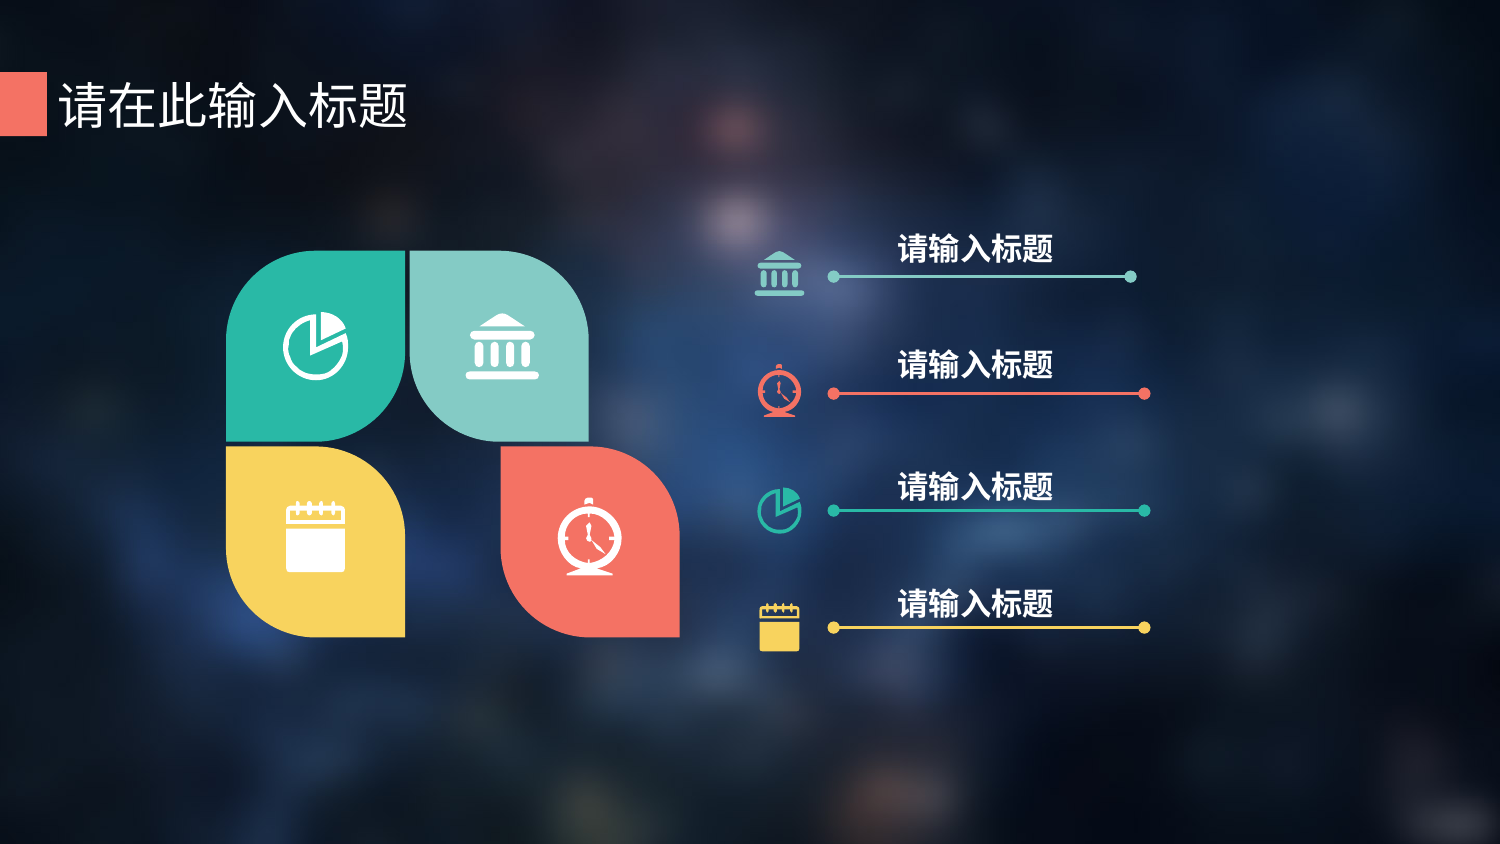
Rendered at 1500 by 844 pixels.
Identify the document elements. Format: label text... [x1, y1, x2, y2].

text_box 请输入标题 [886, 461, 1076, 509]
text_box 请输入标题 [886, 578, 1076, 626]
text_box [584, 497, 594, 505]
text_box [757, 487, 802, 534]
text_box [754, 250, 805, 296]
text_box [498, 444, 682, 640]
text_box [757, 370, 802, 417]
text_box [759, 602, 800, 652]
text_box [465, 312, 540, 380]
text_box [407, 248, 591, 444]
text_box 请输入标题 [886, 339, 1076, 388]
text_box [282, 311, 349, 381]
picture [0, 0, 1500, 844]
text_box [285, 500, 346, 573]
text_box [223, 248, 407, 444]
text_box [557, 506, 622, 576]
text_box [223, 444, 408, 640]
text_box 请输入标题 [886, 223, 1076, 273]
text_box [0, 71, 410, 137]
